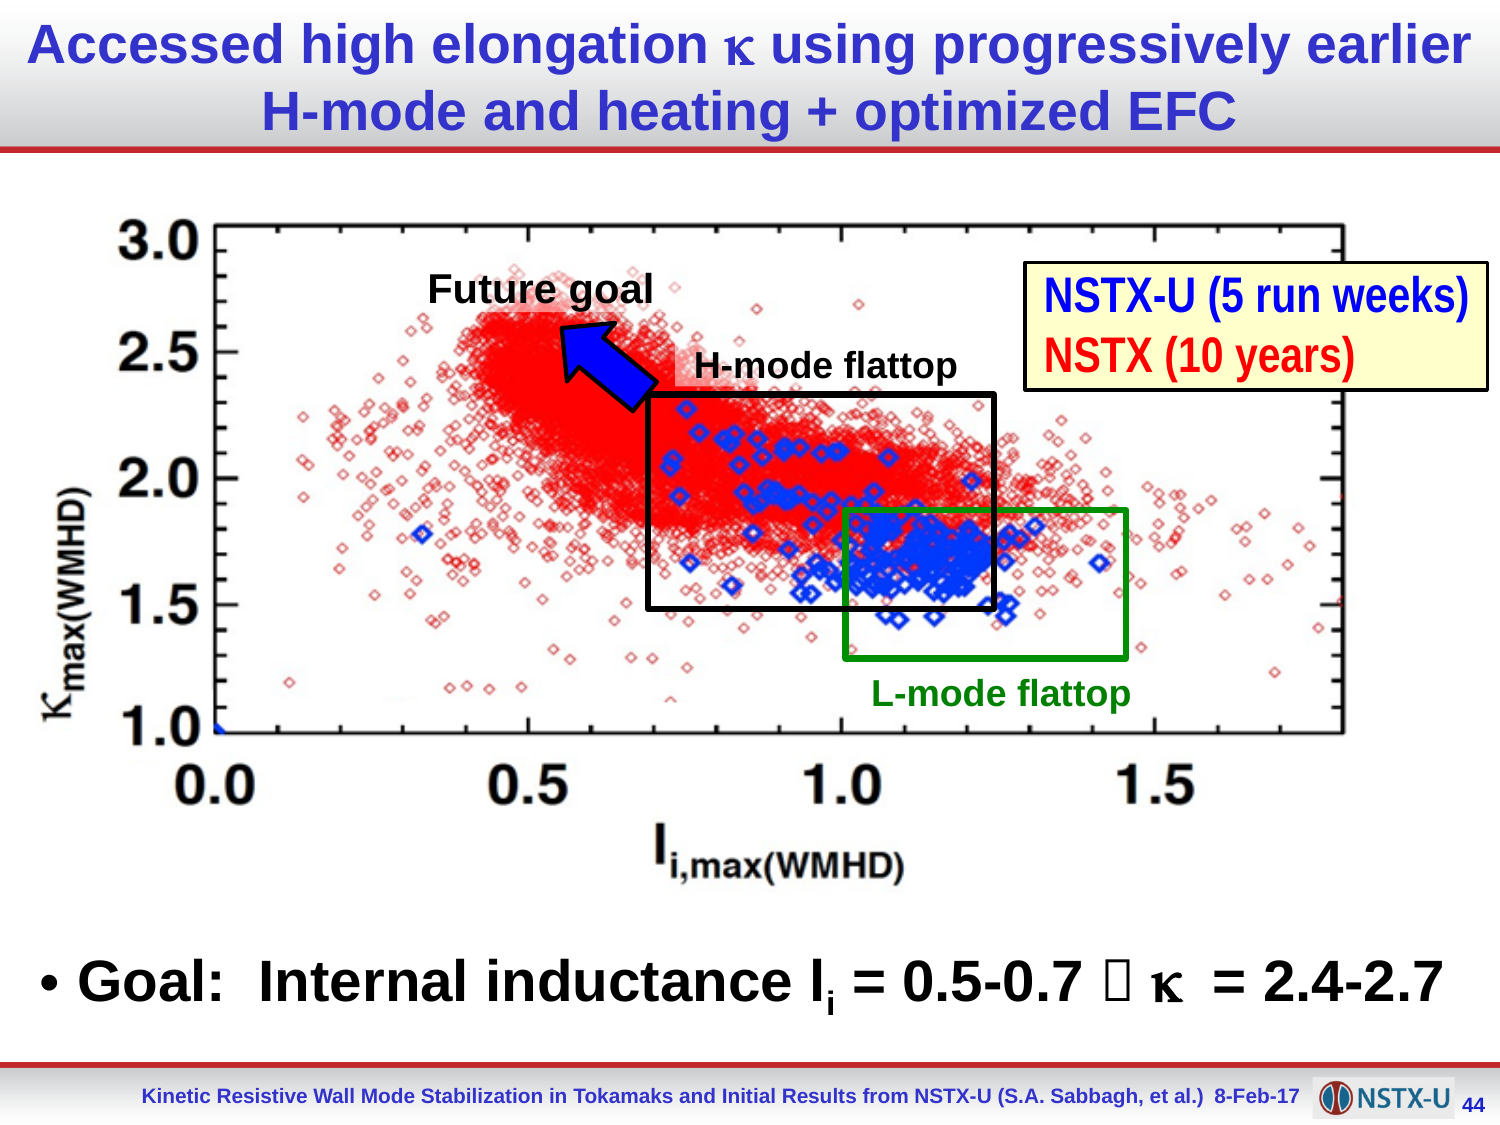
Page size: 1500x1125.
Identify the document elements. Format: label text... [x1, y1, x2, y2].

text_box NSTX-U (5 run weeks) NSTX (10 years) [1405, 262, 1488, 390]
picture [0, 197, 1401, 913]
title Accessed high elongation k using progressively earlier H-mode and heating + optimized EFC [0, 0, 1500, 150]
picture [0, 1062, 1500, 1125]
text_box Goal: Internal inductance li = 0.5-0.7  k = 2.4-2.7 [24, 935, 1475, 1050]
